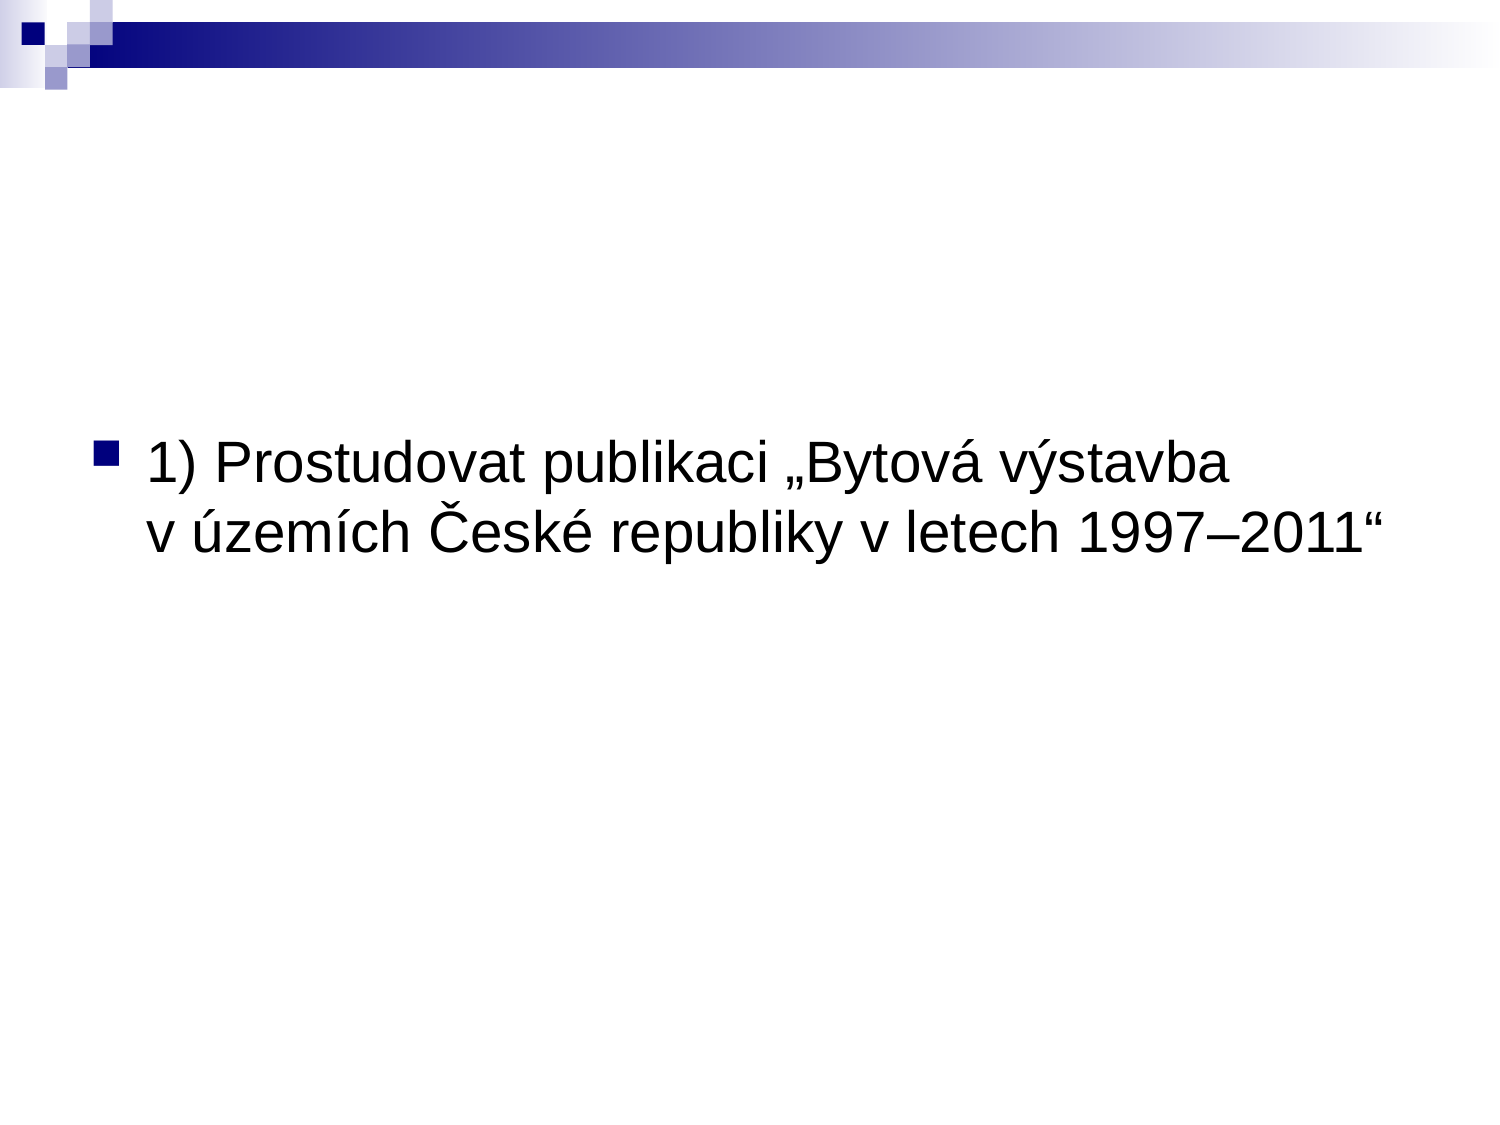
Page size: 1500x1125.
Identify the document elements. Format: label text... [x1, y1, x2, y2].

list 1) Prostudovat publikaci „Bytová výstavba v územích České republiky v letech 1997–2011“ [74, 324, 1426, 963]
